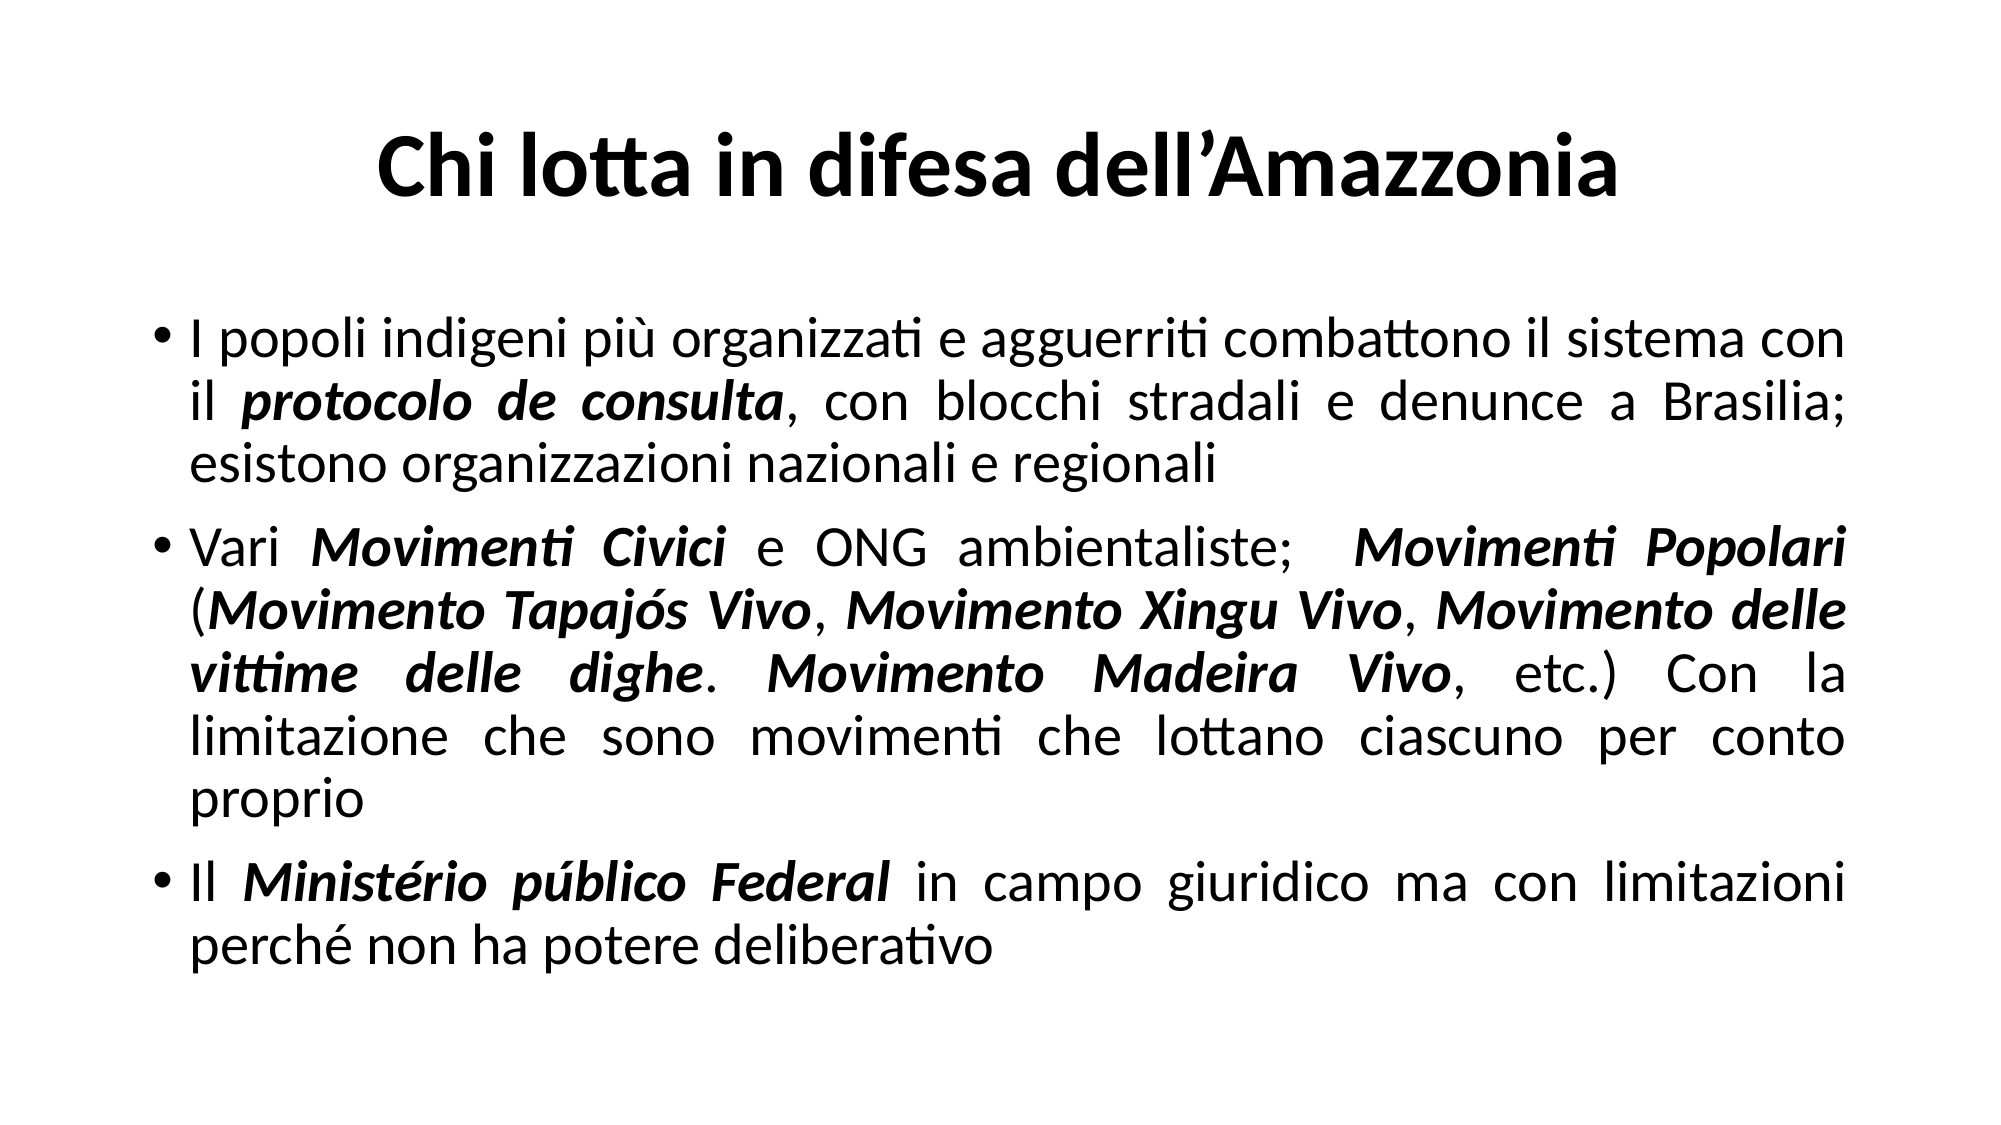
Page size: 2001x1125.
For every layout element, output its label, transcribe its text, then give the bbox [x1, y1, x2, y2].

title Chi lotta in difesa dell’Amazzonia [137, 58, 1863, 276]
list I popoli indigeni più organizzati e agguerriti combattono il sistema con il protocolo de consulta, con blocchi stradali e denunce a Brasilia; esistono organizzazioni nazionali e regionali Vari Movimenti Civici e ONG ambientaliste; Movimenti Popolari (Movimento Tapajós Vivo, Movimento Xingu Vivo, Movimento delle vittime delle dighe. Movimento Madeira Vivo, etc.) Con la limitazione che sono movimenti che lottano ciascuno per conto proprio Il Ministério público Federal in campo giuridico ma con limitazioni perché non ha potere deliberativo [137, 299, 1863, 1014]
